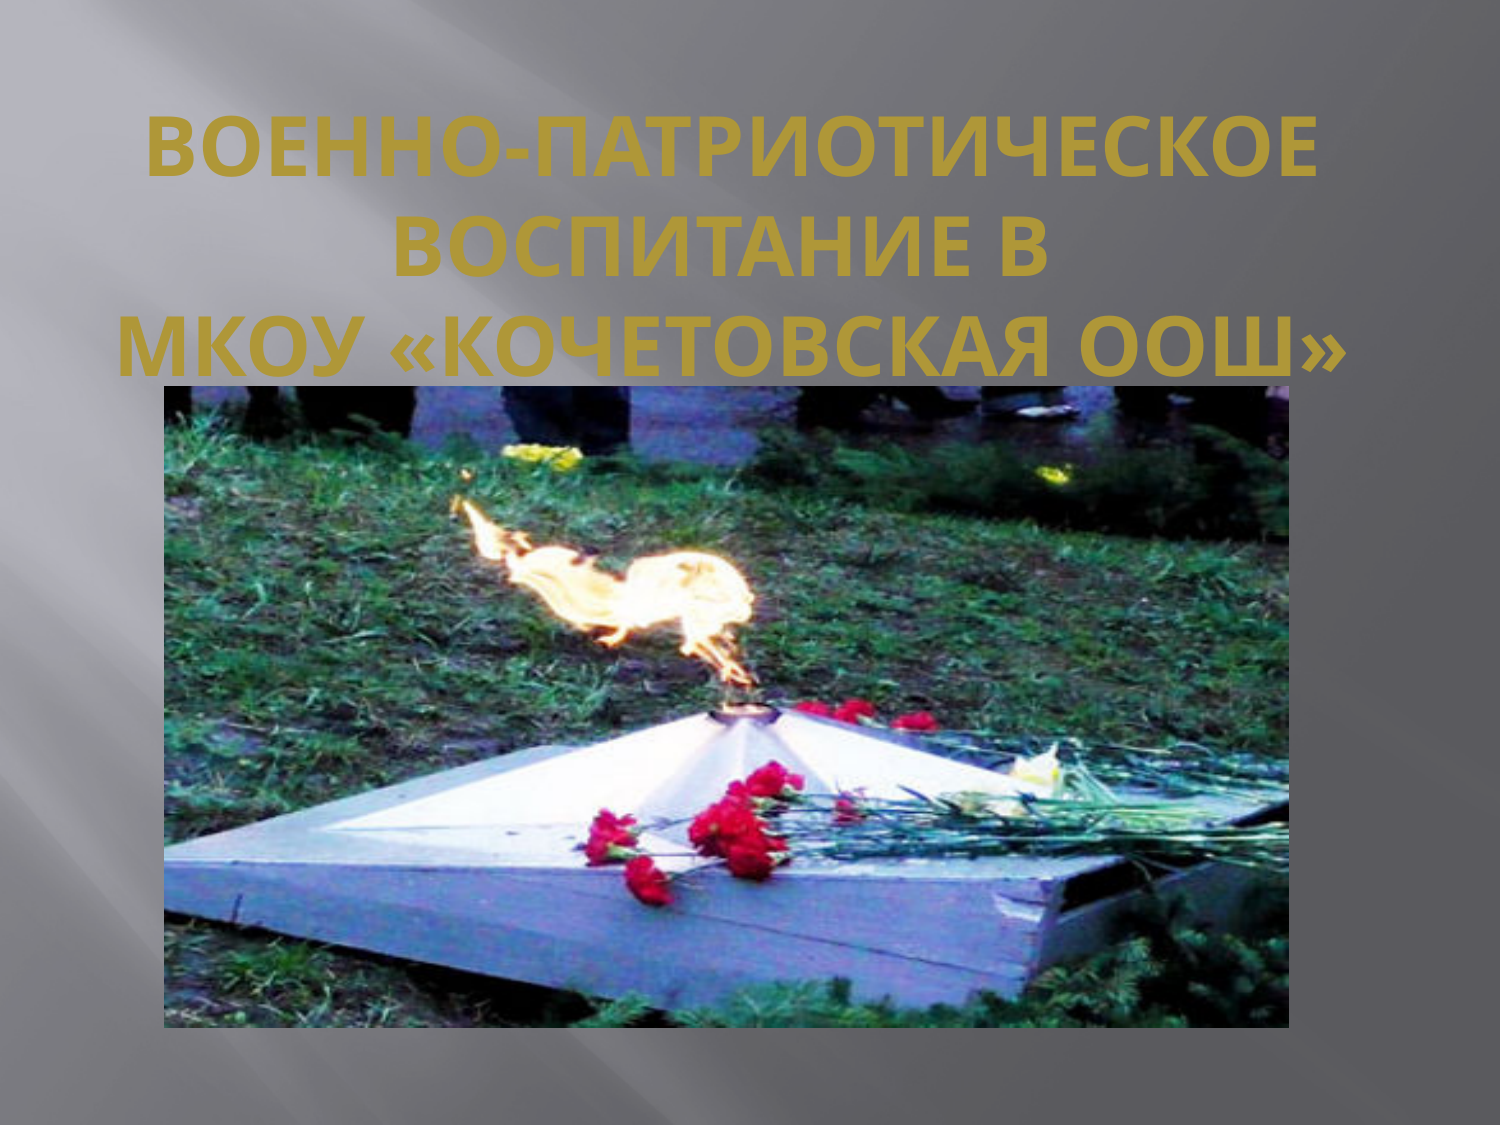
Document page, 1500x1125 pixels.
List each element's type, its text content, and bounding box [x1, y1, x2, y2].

picture [163, 386, 1290, 1028]
title Военно-патриотическое воспитание в МКОУ «Кочетовская ООШ» [70, 152, 1393, 394]
subtitle [88, 164, 1412, 387]
